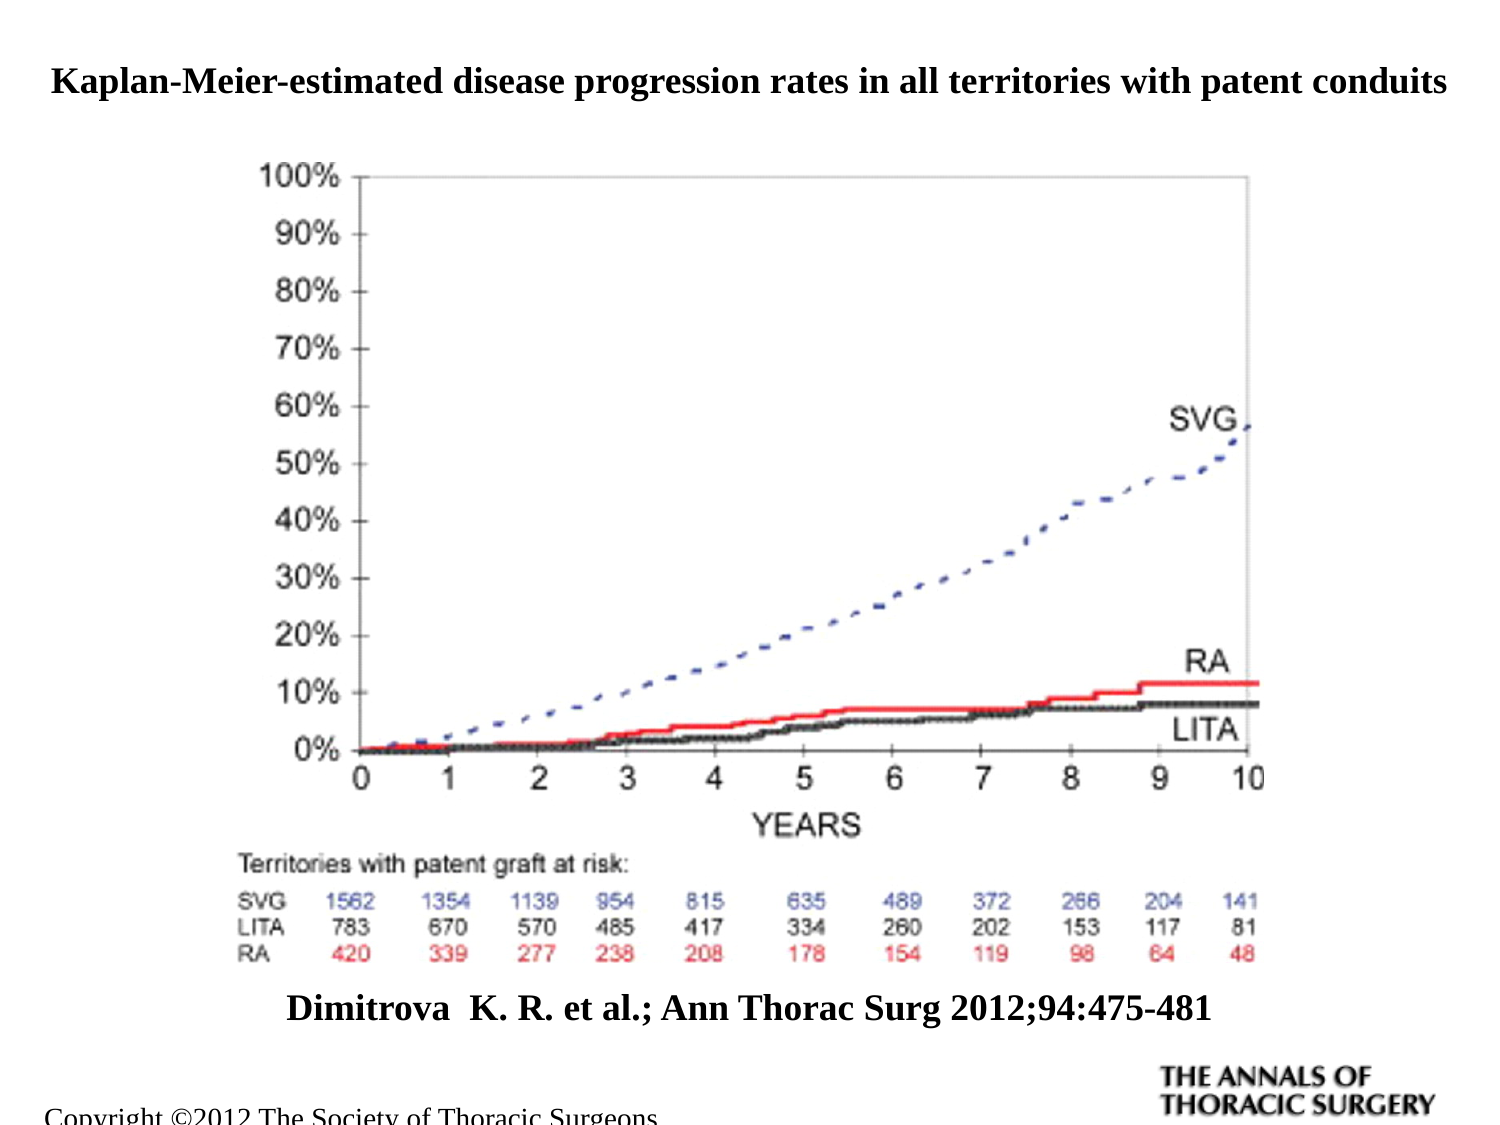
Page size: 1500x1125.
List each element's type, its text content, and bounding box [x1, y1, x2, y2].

picture [236, 162, 1264, 963]
text_box Kaplan-Meier-estimated disease progression rates in all territories with patent conduits [29, 29, 1471, 133]
text_box Dimitrova K. R. et al.; Ann Thorac Surg 2012;94:475-481 [29, 979, 1471, 1037]
picture [1155, 1055, 1500, 1125]
text_box Copyright ©2012 The Society of Thoracic Surgeons [29, 1095, 1150, 1125]
